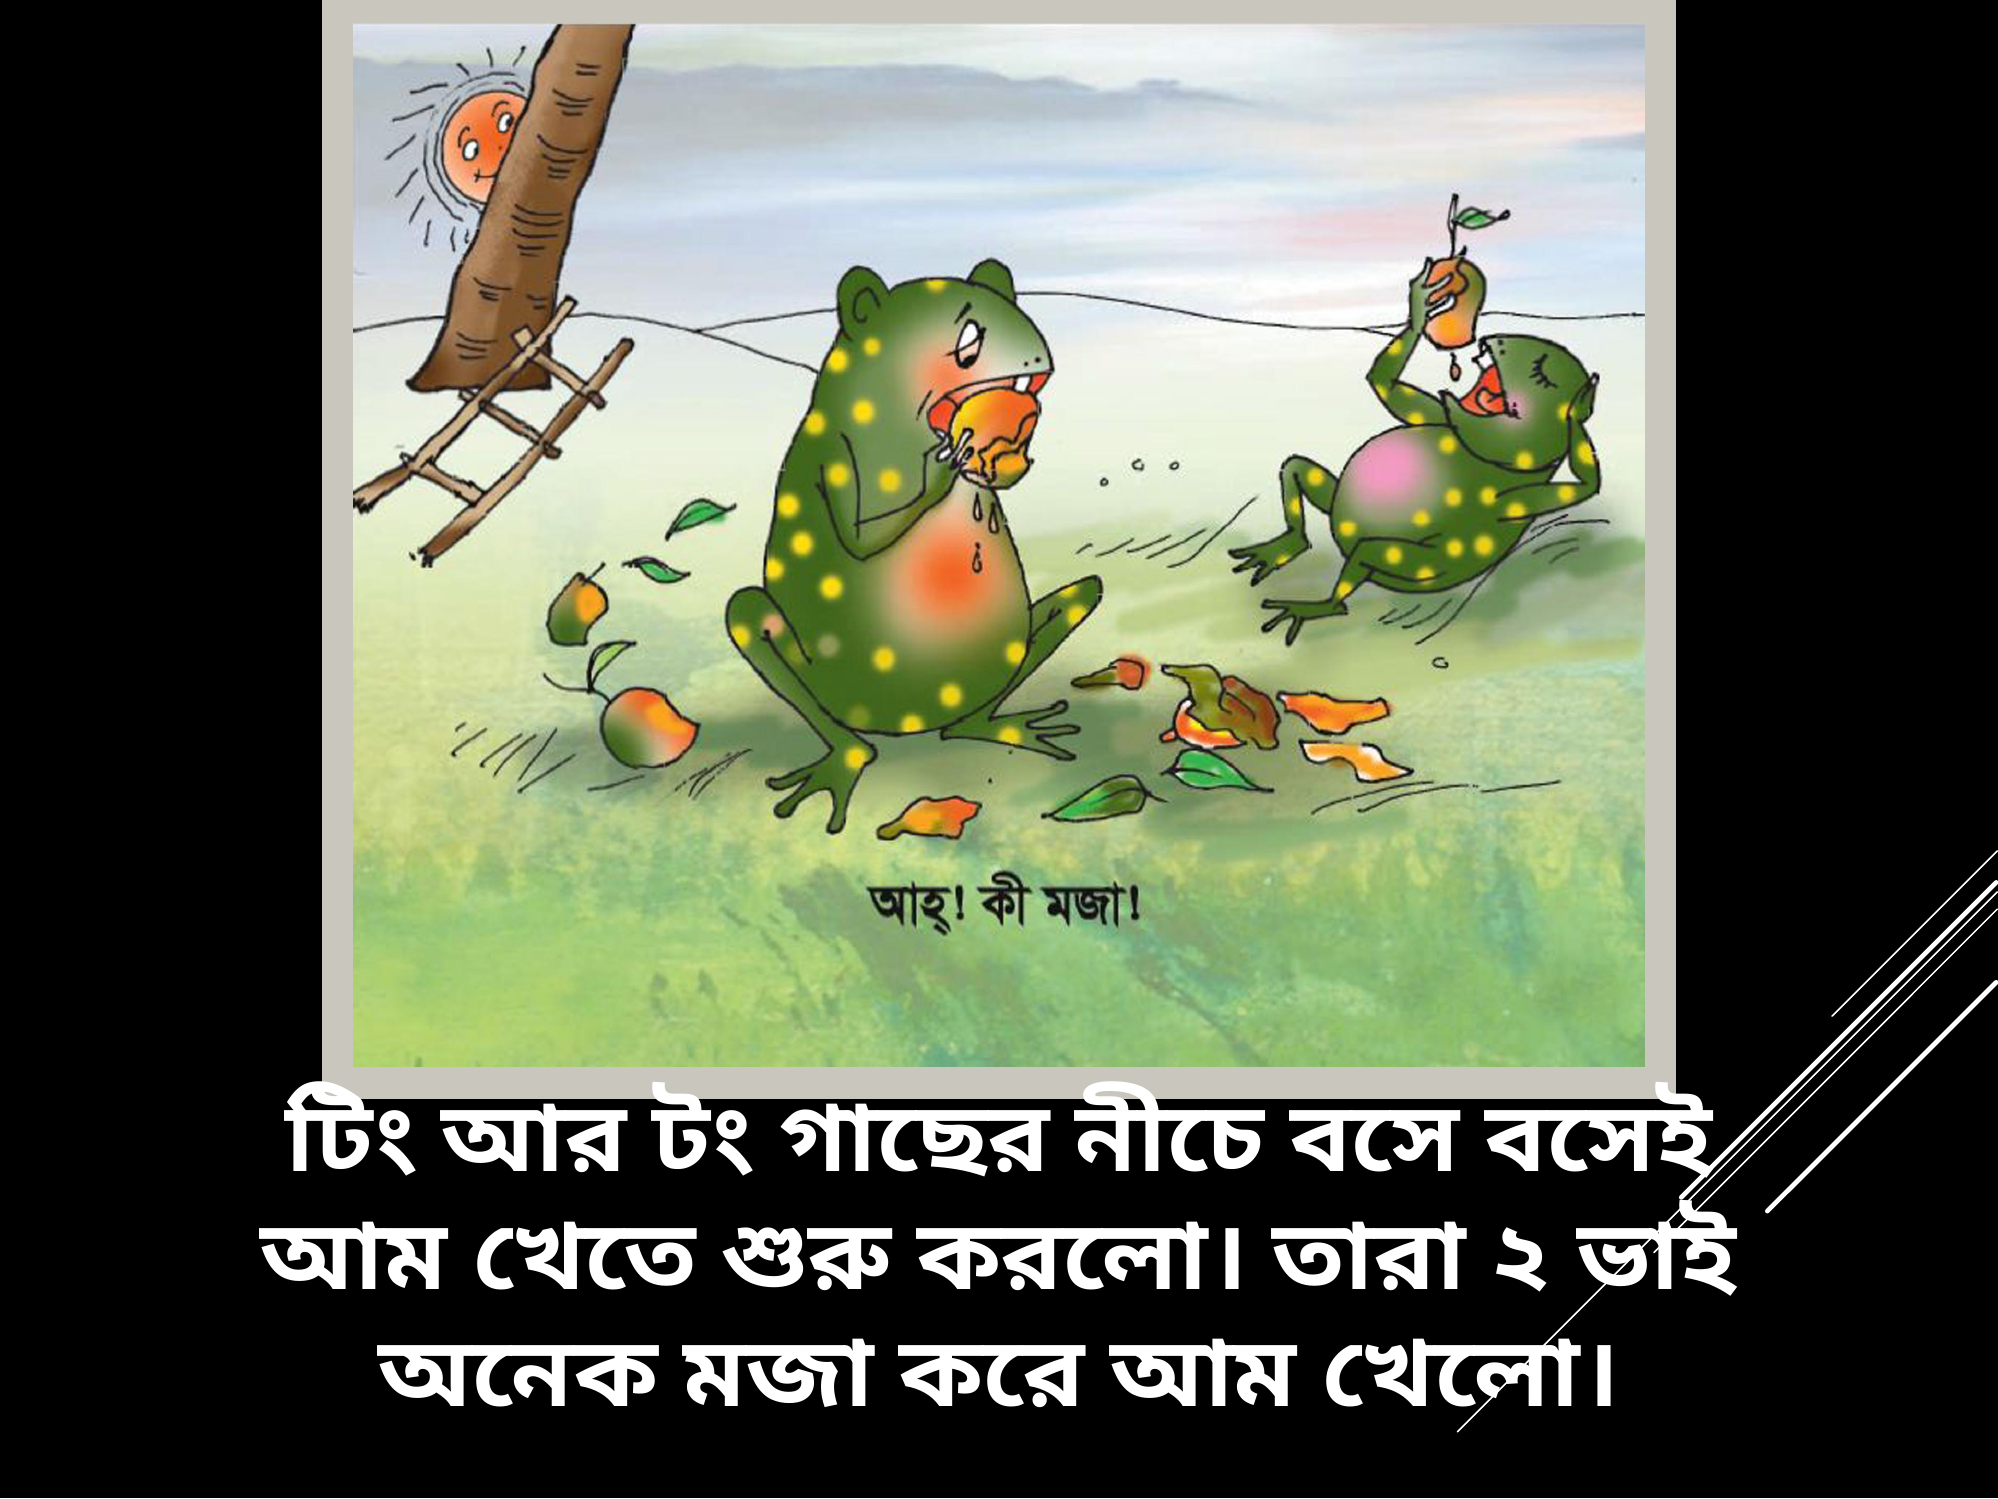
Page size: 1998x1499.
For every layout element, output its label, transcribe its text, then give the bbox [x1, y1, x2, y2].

text_box টিং আর টং গাছের নীচে বসে বসেই আম খেতে শুরু করলো। তারা ২ ভাই অনেক মজা করে আম খেলো। [230, 1066, 1768, 1434]
picture [352, 22, 1645, 1068]
